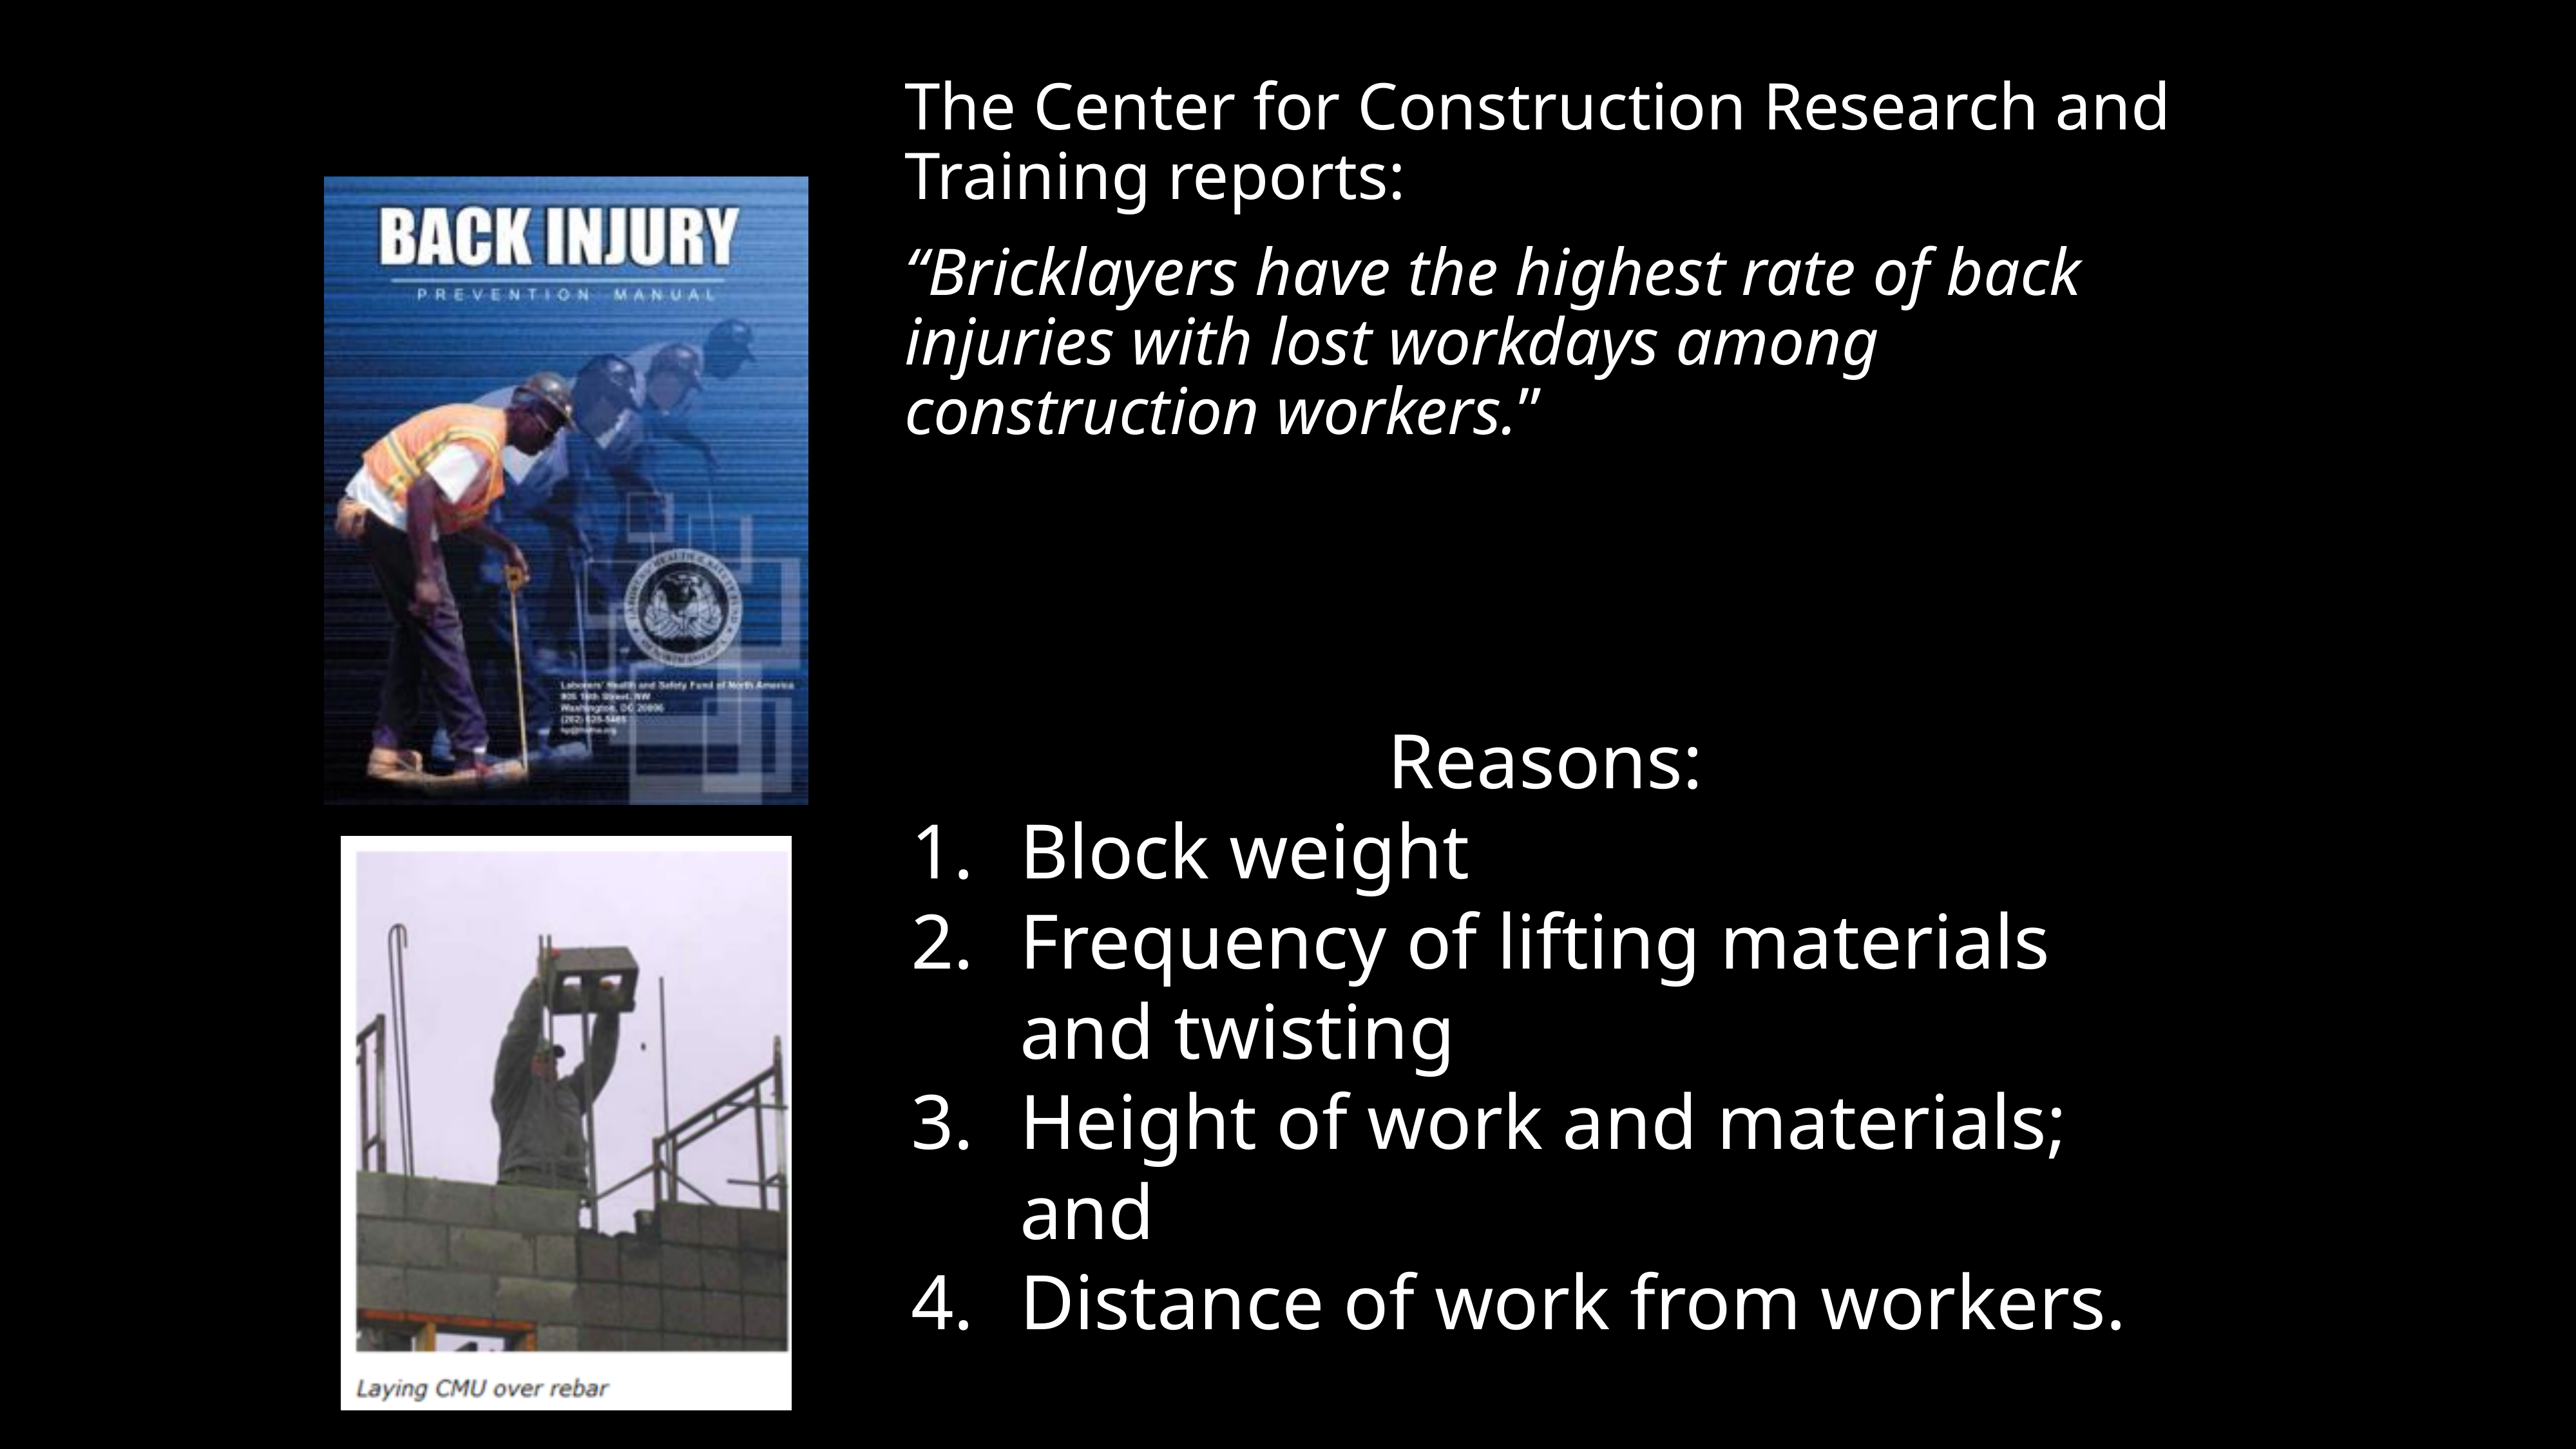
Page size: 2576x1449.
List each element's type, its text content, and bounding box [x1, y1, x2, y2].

picture [341, 836, 792, 1410]
list The Center for Construction Research and Training reports: “Bricklayers have the highest rate of back injuries with lost workdays among construction workers.” [885, 64, 2238, 1021]
text_box Reasons: Block weight Frequency of lifting materials and twisting Height of work and materials; and Distance of work from workers. [901, 708, 2190, 1349]
picture [324, 176, 808, 805]
